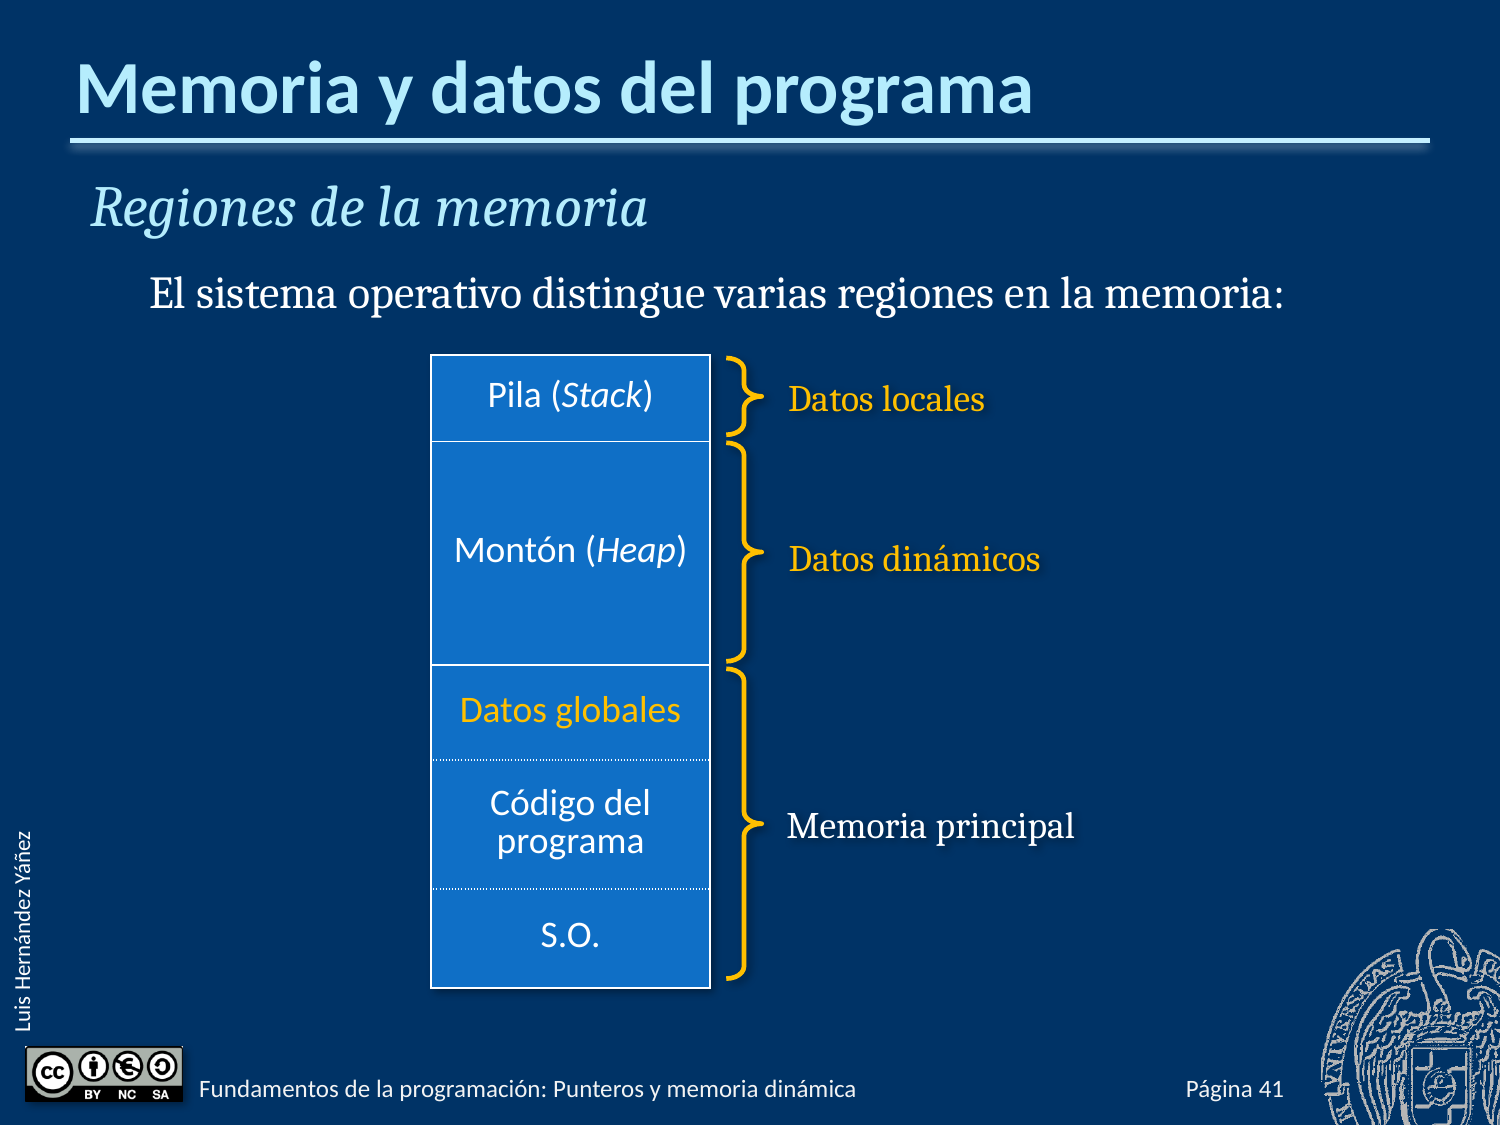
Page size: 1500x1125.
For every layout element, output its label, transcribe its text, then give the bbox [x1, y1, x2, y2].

table_cell Montón (Heap) [432, 442, 709, 664]
table_cell S.O. [432, 889, 709, 987]
list Regiones de la memoria El sistema operativo distingue varias regiones en la memoria: [75, 160, 1425, 1000]
slide_number Página 887 [1136, 1042, 1285, 1103]
picture [1321, 929, 1500, 1125]
footer Fundamentos de la programación: Punteros y memoria dinámica [199, 1042, 1114, 1103]
table_cell Datos globales [432, 666, 709, 760]
table_cell Código del programa [432, 760, 709, 889]
picture [25, 1046, 183, 1102]
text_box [726, 442, 1064, 662]
table_header Pila (Stack) [432, 356, 709, 441]
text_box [726, 668, 1096, 979]
title Memoria y datos del programa [75, 46, 1425, 129]
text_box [726, 357, 1008, 435]
